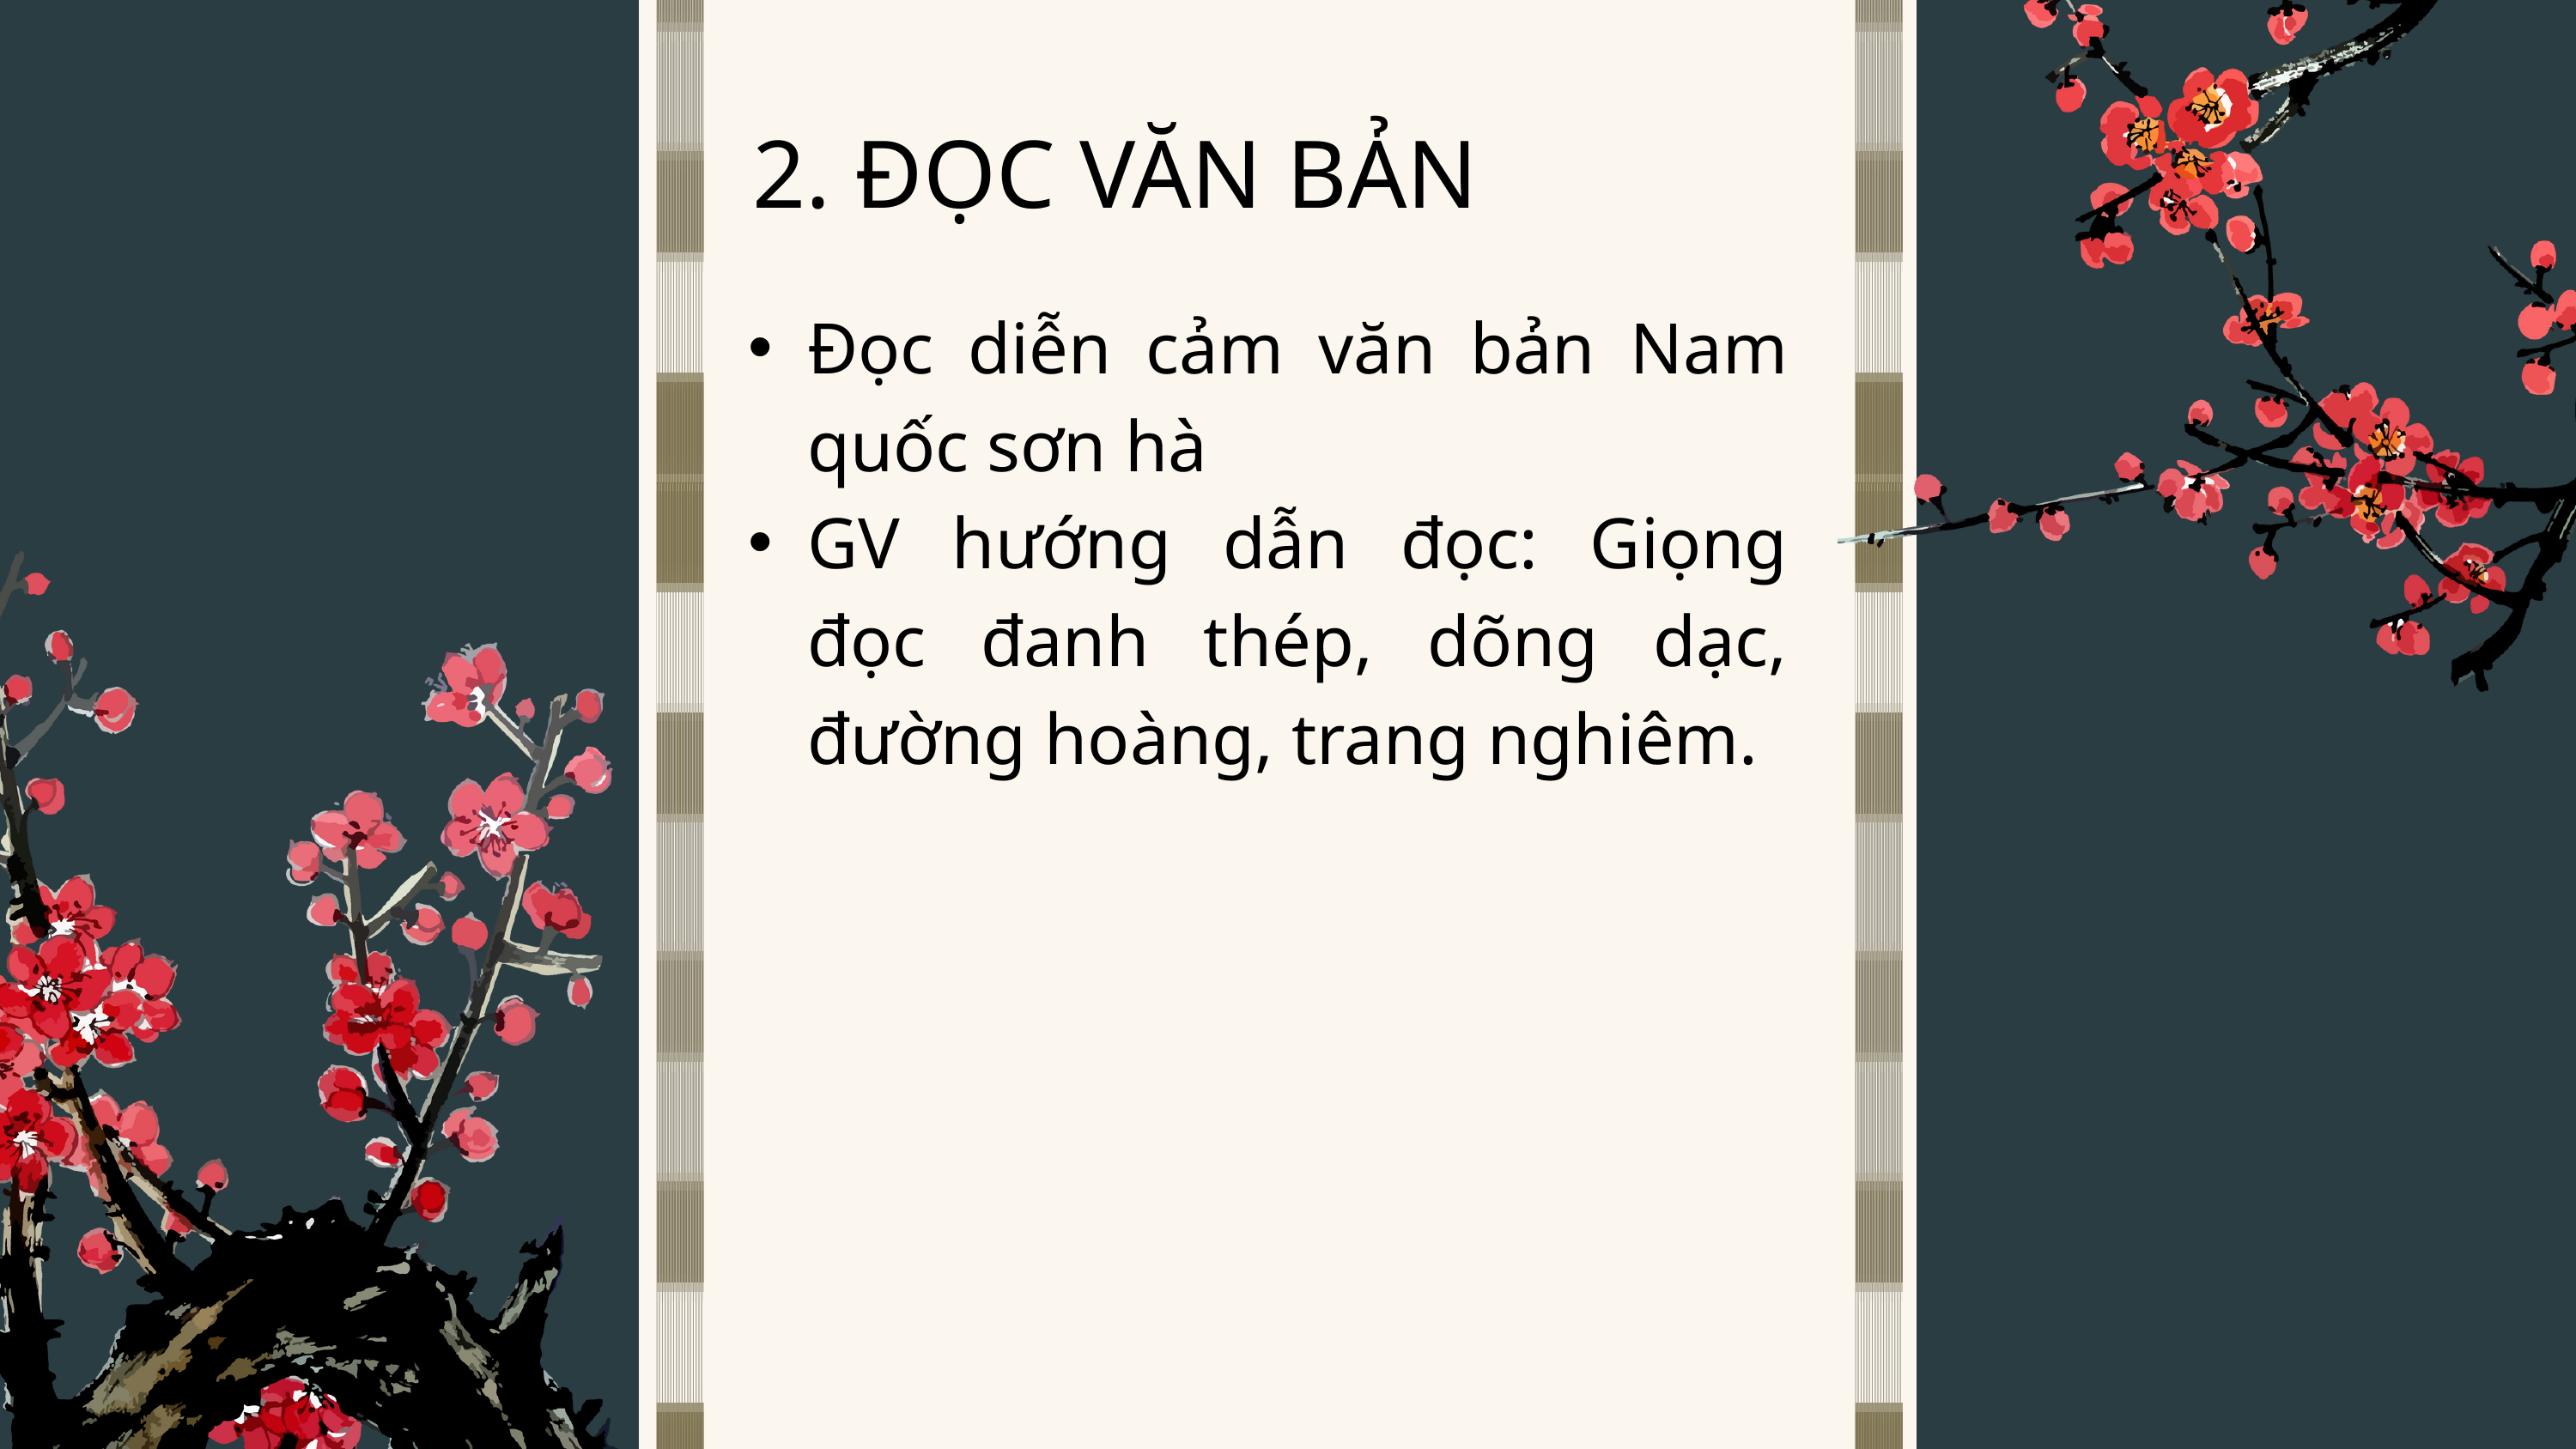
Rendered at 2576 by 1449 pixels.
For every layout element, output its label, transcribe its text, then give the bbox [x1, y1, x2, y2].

text_box [1837, 0, 2576, 355]
picture [656, 0, 704, 359]
text_box 2. ĐỌC VĂN BẢN [752, 95, 1599, 227]
text_box Đọc diễn cảm văn bản Nam quốc sơn hà GV hướng dẫn đọc: Giọng đọc đanh thép, dõng dạc, đường hoàng, trang nghiêm. [689, 289, 1789, 355]
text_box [0, 359, 2576, 1449]
